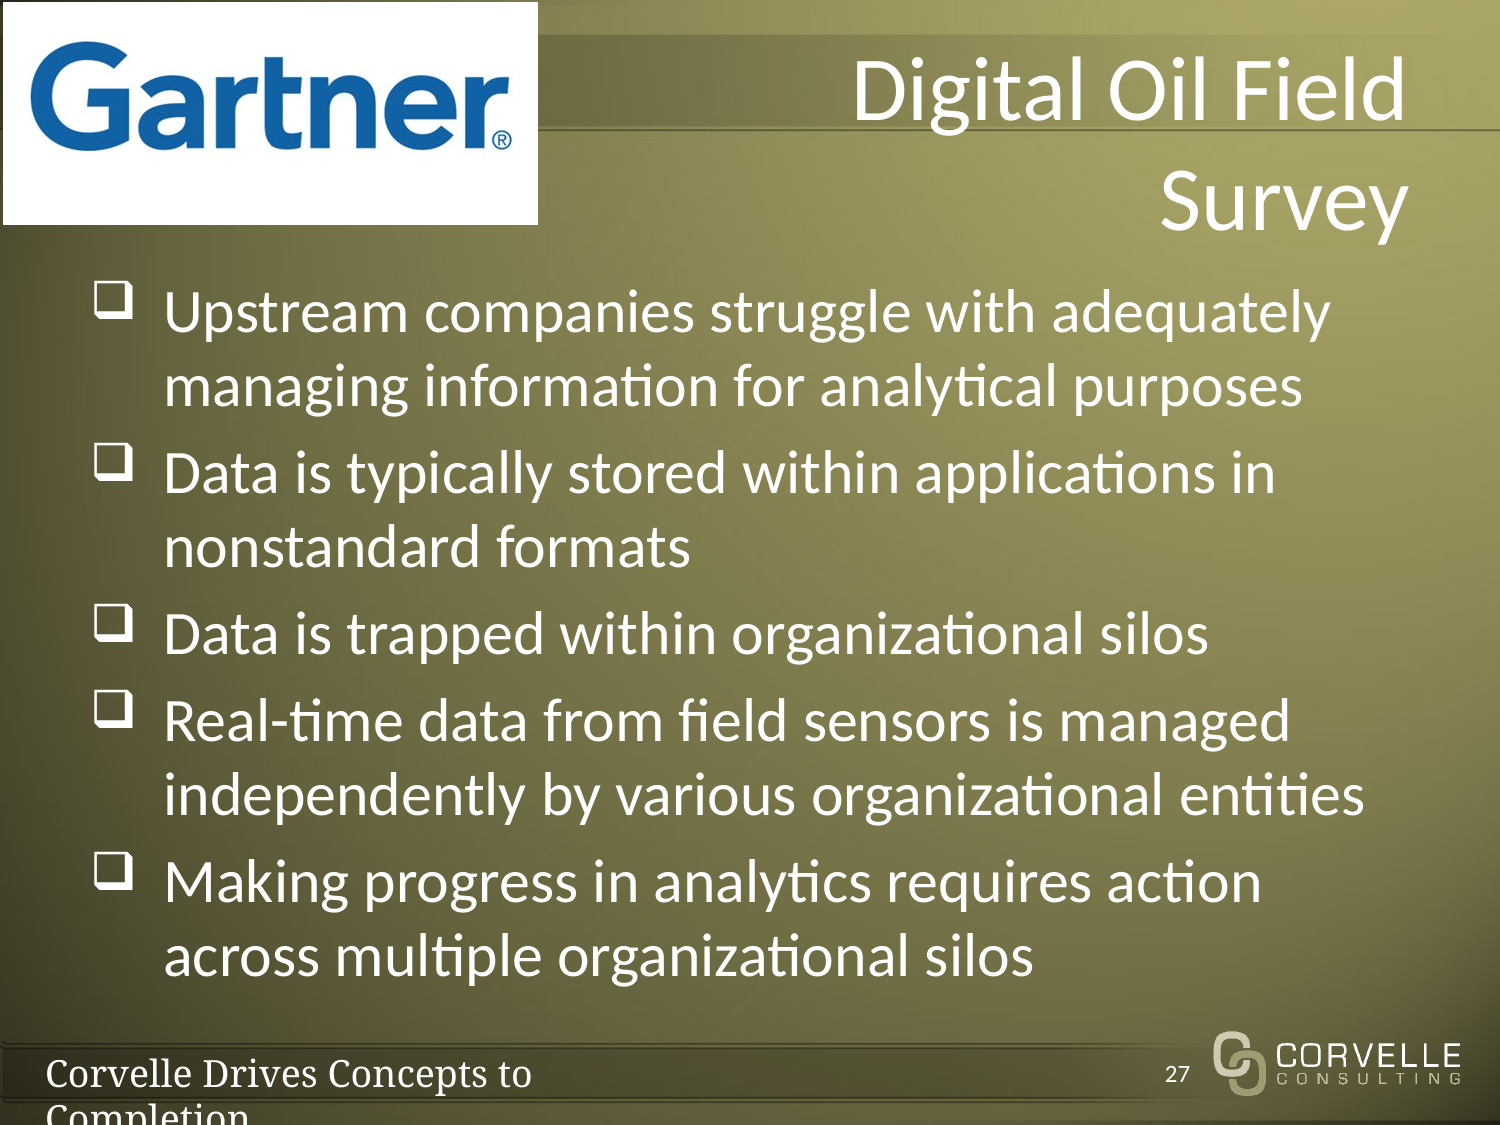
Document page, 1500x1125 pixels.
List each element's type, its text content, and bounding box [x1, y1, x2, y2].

picture [234, 1114, 243, 1125]
picture [133, 1114, 142, 1125]
list Upstream companies struggle with adequately managing information for analytical purposes Data is typically stored within applications in nonstandard formats Data is trapped within organizational silos Real-time data from field sensors is managed independently by various organizational entities Making progress in analytics requires action across multiple organizational silos [75, 262, 1425, 1005]
slide_number 27 [1149, 1042, 1500, 1103]
picture [0, 0, 1500, 1125]
picture [73, 1114, 83, 1125]
picture [211, 1114, 221, 1125]
picture [97, 1114, 105, 1125]
picture [165, 1114, 173, 1120]
title Digital Oil Field Survey [75, 45, 1425, 233]
picture [109, 1114, 117, 1125]
